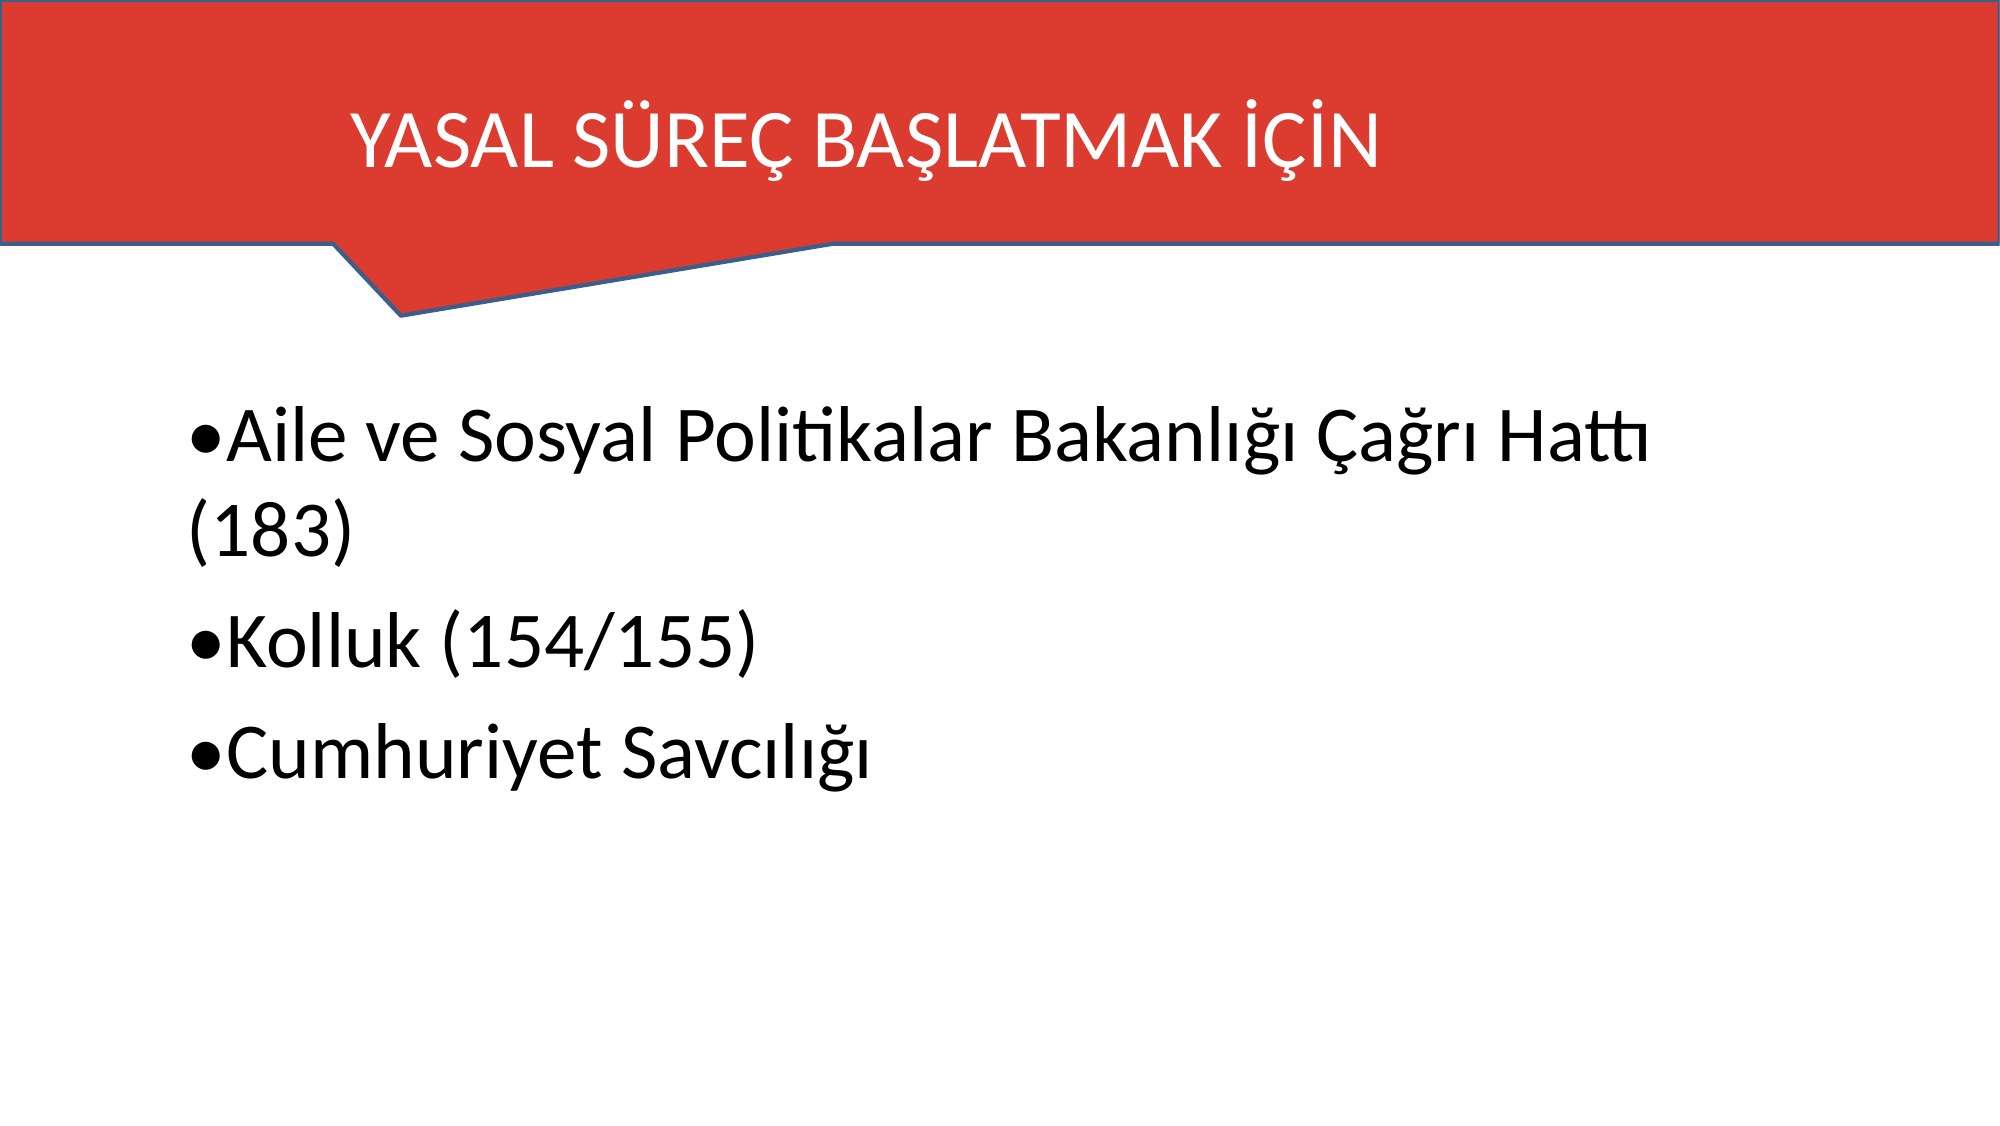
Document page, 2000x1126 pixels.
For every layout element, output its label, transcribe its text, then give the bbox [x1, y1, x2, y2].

list •Aile ve Sosyal Politikalar Bakanlığı Çağrı Hattı (183) •Kolluk (154/155) •Cumhuriyet Savcılığı [102, 373, 1827, 1017]
title YASAL SÜREÇ BAŞLATMAK İÇİN [0, 54, 1734, 214]
text_box [0, 0, 2000, 318]
